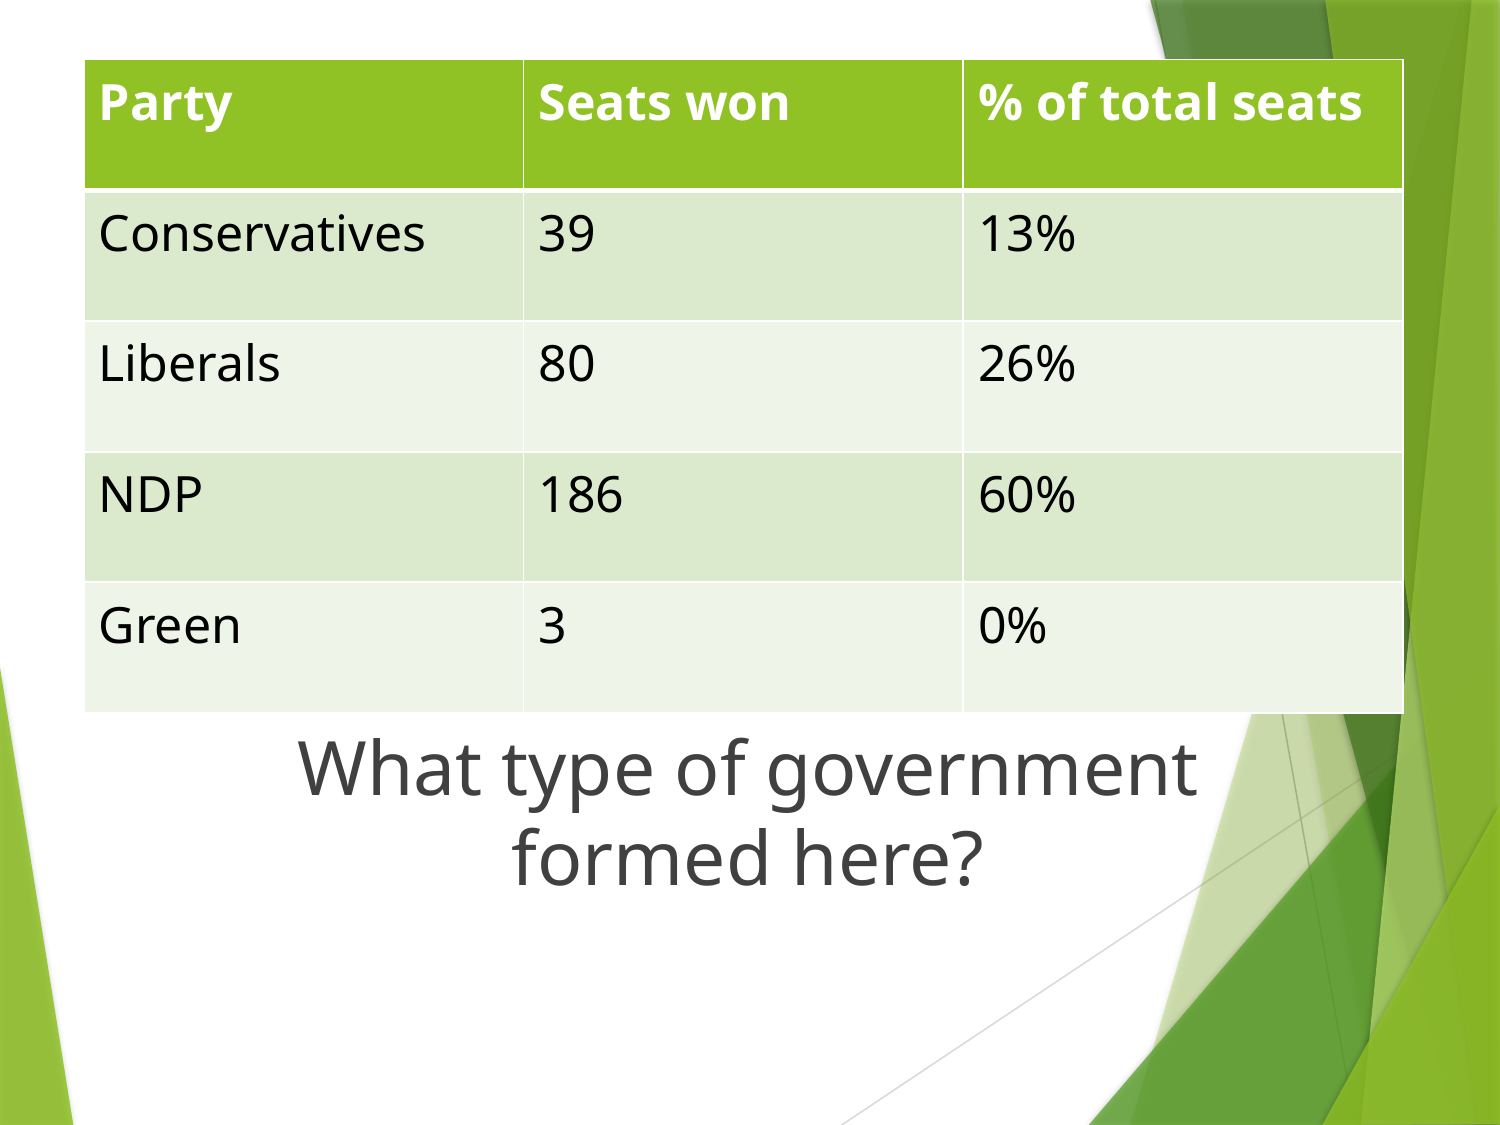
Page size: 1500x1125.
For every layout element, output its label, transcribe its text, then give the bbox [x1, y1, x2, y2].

table_cell Conservatives [85, 193, 523, 320]
table_cell 13% [964, 193, 1402, 320]
table_cell 0% [964, 583, 1402, 712]
table_header Party [85, 60, 523, 188]
list What type of government formed here? [240, 714, 1257, 1125]
table_cell Green [85, 583, 523, 712]
table_cell 60% [964, 453, 1402, 581]
table_header % of total seats [964, 60, 1402, 188]
table_cell 26% [964, 322, 1402, 451]
table_cell 39 [524, 193, 962, 320]
table_header Seats won [524, 60, 962, 188]
table_cell NDP [85, 453, 523, 581]
table_cell 3 [524, 583, 962, 712]
table_cell 80 [524, 322, 962, 451]
table_cell Liberals [85, 322, 523, 451]
table_cell 186 [524, 453, 962, 581]
